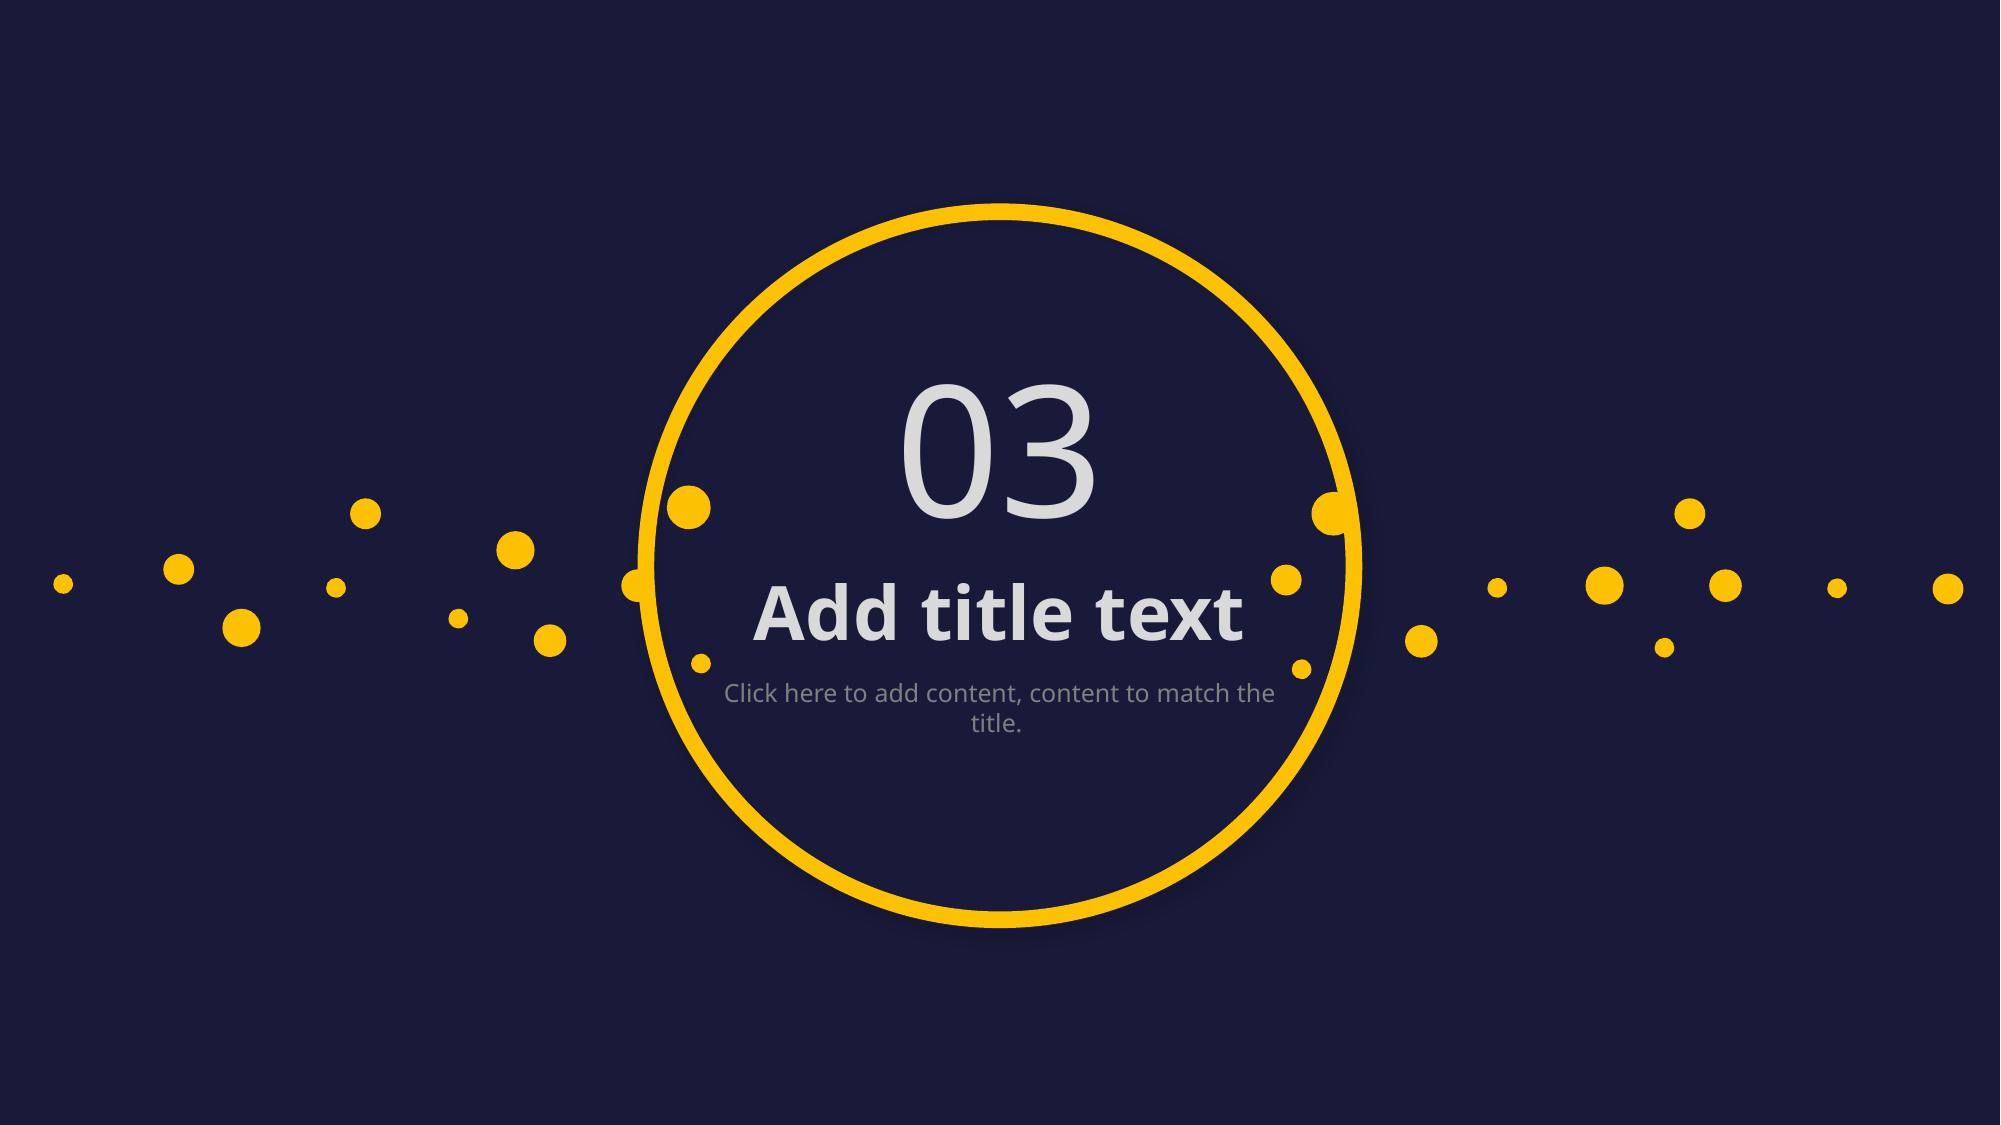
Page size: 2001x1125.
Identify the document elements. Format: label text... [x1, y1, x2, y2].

text_box [1673, 497, 1707, 531]
text_box [1708, 568, 1743, 604]
text_box [447, 607, 470, 630]
text_box [1826, 577, 1849, 600]
text_box [1290, 658, 1313, 681]
text_box [690, 652, 712, 675]
text_box 03 [803, 326, 1196, 562]
text_box [1269, 563, 1303, 597]
text_box [52, 573, 75, 595]
text_box [349, 497, 383, 531]
text_box [221, 607, 262, 649]
text_box Click here to add content, content to match the title. [708, 670, 1292, 745]
text_box [495, 530, 536, 571]
text_box [644, 210, 1355, 646]
text_box Add title text [653, 558, 1346, 663]
text_box [1403, 623, 1439, 659]
text_box [1310, 490, 1357, 537]
text_box [1584, 565, 1625, 606]
text_box [162, 552, 196, 586]
text_box [532, 623, 568, 659]
text_box [620, 568, 655, 604]
text_box [1653, 636, 1676, 659]
text_box [665, 484, 712, 531]
text_box [325, 576, 347, 599]
text_box [1486, 576, 1509, 599]
text_box [658, 663, 1342, 921]
text_box [1931, 572, 1965, 606]
